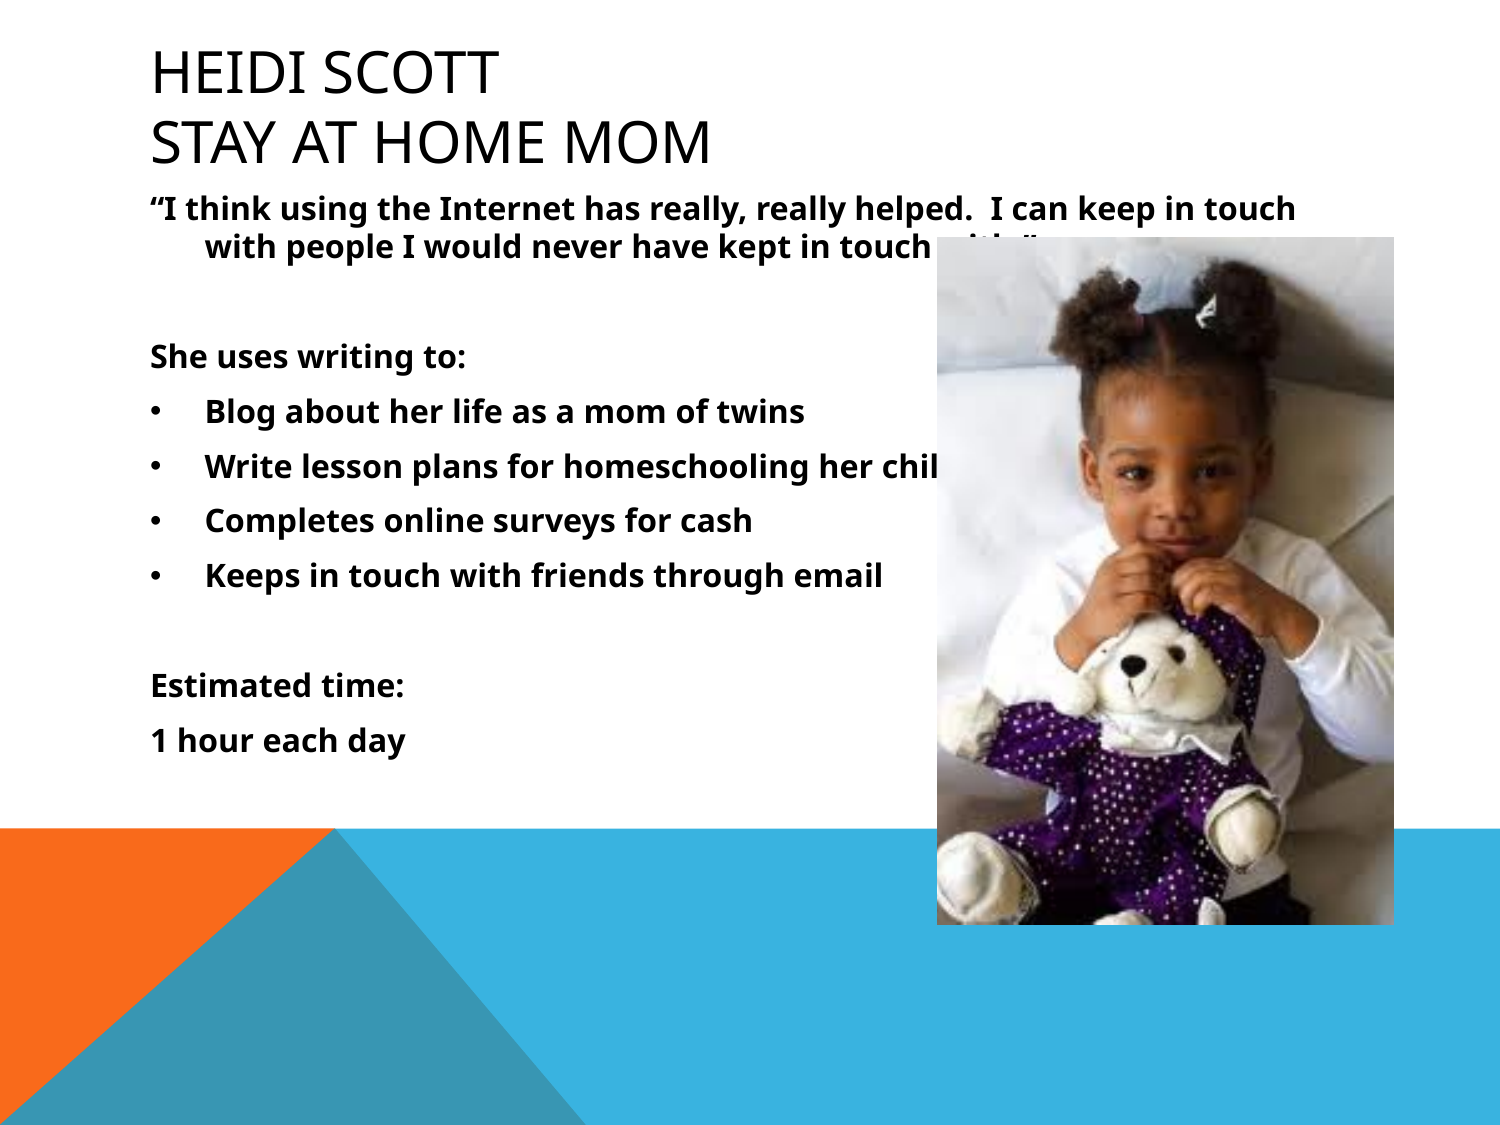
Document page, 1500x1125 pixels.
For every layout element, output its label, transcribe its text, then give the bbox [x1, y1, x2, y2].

list “I think using the Internet has really, really helped. I can keep in touch with people I would never have kept in touch with.” She uses writing to: Blog about her life as a mom of twins Write lesson plans for homeschooling her children Completes online surveys for cash Keeps in touch with friends through email Estimated time: 1 hour each day [135, 180, 1369, 768]
title Heidi Scott Stay at home mom [135, 60, 1369, 150]
picture [937, 237, 1394, 926]
